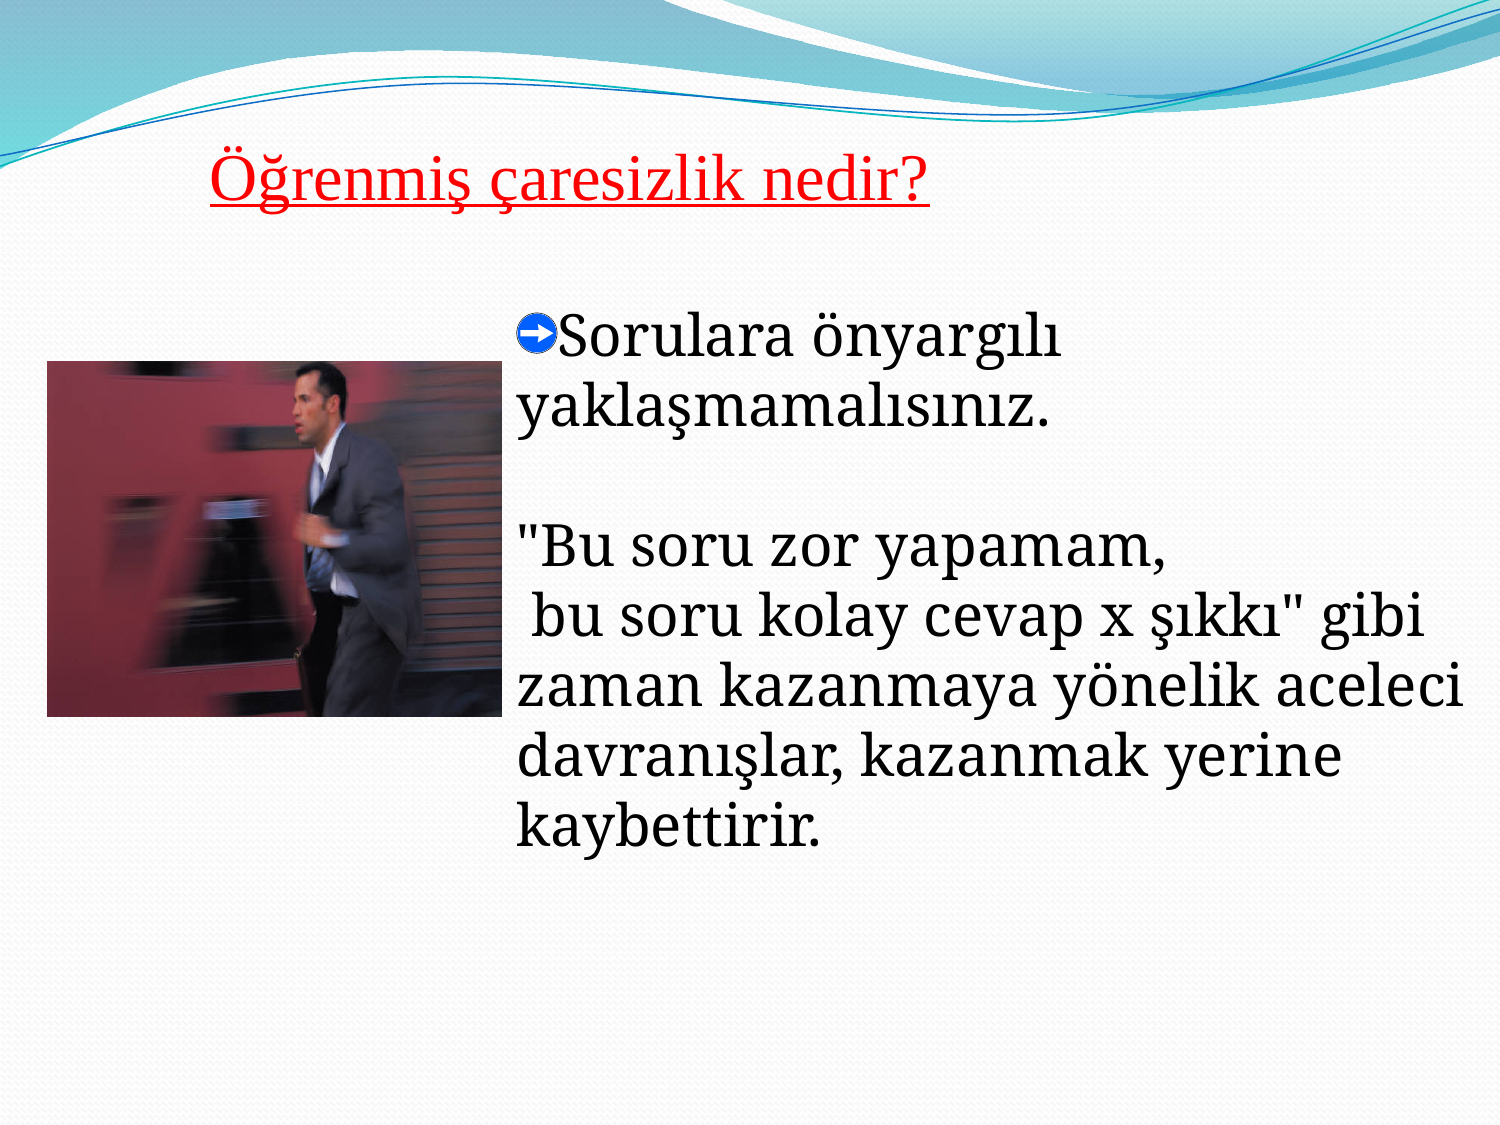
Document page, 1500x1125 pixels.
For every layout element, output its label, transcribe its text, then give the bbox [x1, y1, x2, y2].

text_box Öğrenmiş çaresizlik nedir? [194, 125, 1282, 221]
text_box Sorulara önyargılı yaklaşmamalısınız. "Bu soru zor yapamam, bu soru kolay cevap x şıkkı" gibi zaman kazanmaya yönelik aceleci davranışlar, kazanmak yerine kaybettirir. [501, 290, 1500, 866]
picture [46, 361, 502, 717]
